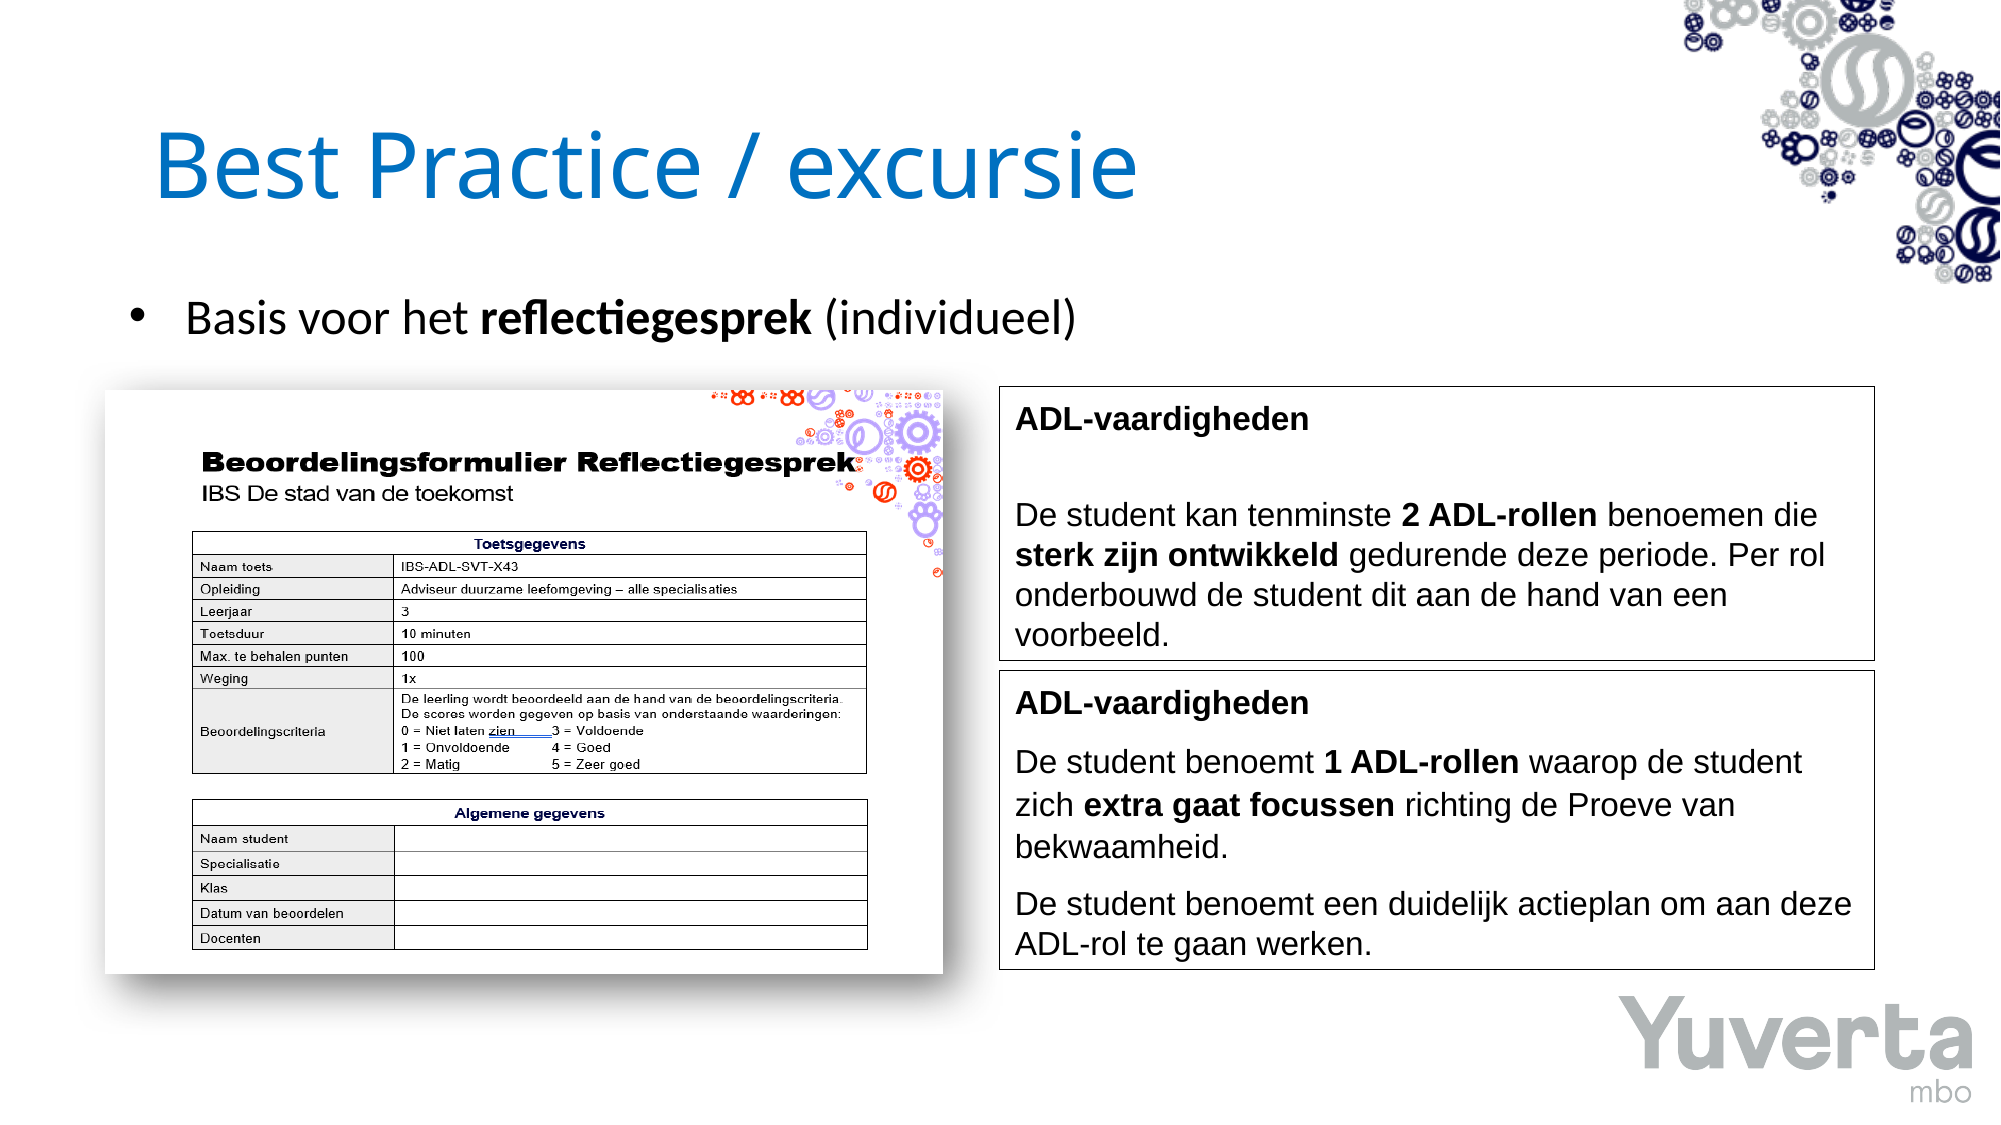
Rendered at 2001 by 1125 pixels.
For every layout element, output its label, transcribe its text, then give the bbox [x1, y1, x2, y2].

title Best Practice / excursie [137, 59, 1863, 278]
text_box ADL-vaardigheden De student kan tenminste 2 ADL-rollen benoemen die sterk zijn ontwikkeld gedurende deze periode. Per rol onderbouwd de student dit aan de hand van een voorbeeld. [999, 386, 1875, 661]
text_box Basis voor het reflectiegesprek (individueel) [114, 277, 1124, 352]
picture [0, 0, 2000, 1125]
text_box ADL-vaardigheden De student benoemt 1 ADL-rollen waarop de student zich extra gaat focussen richting de Proeve van bekwaamheid. De student benoemt een duidelijk actieplan om aan deze ADL-rol te gaan werken. [999, 670, 1875, 970]
